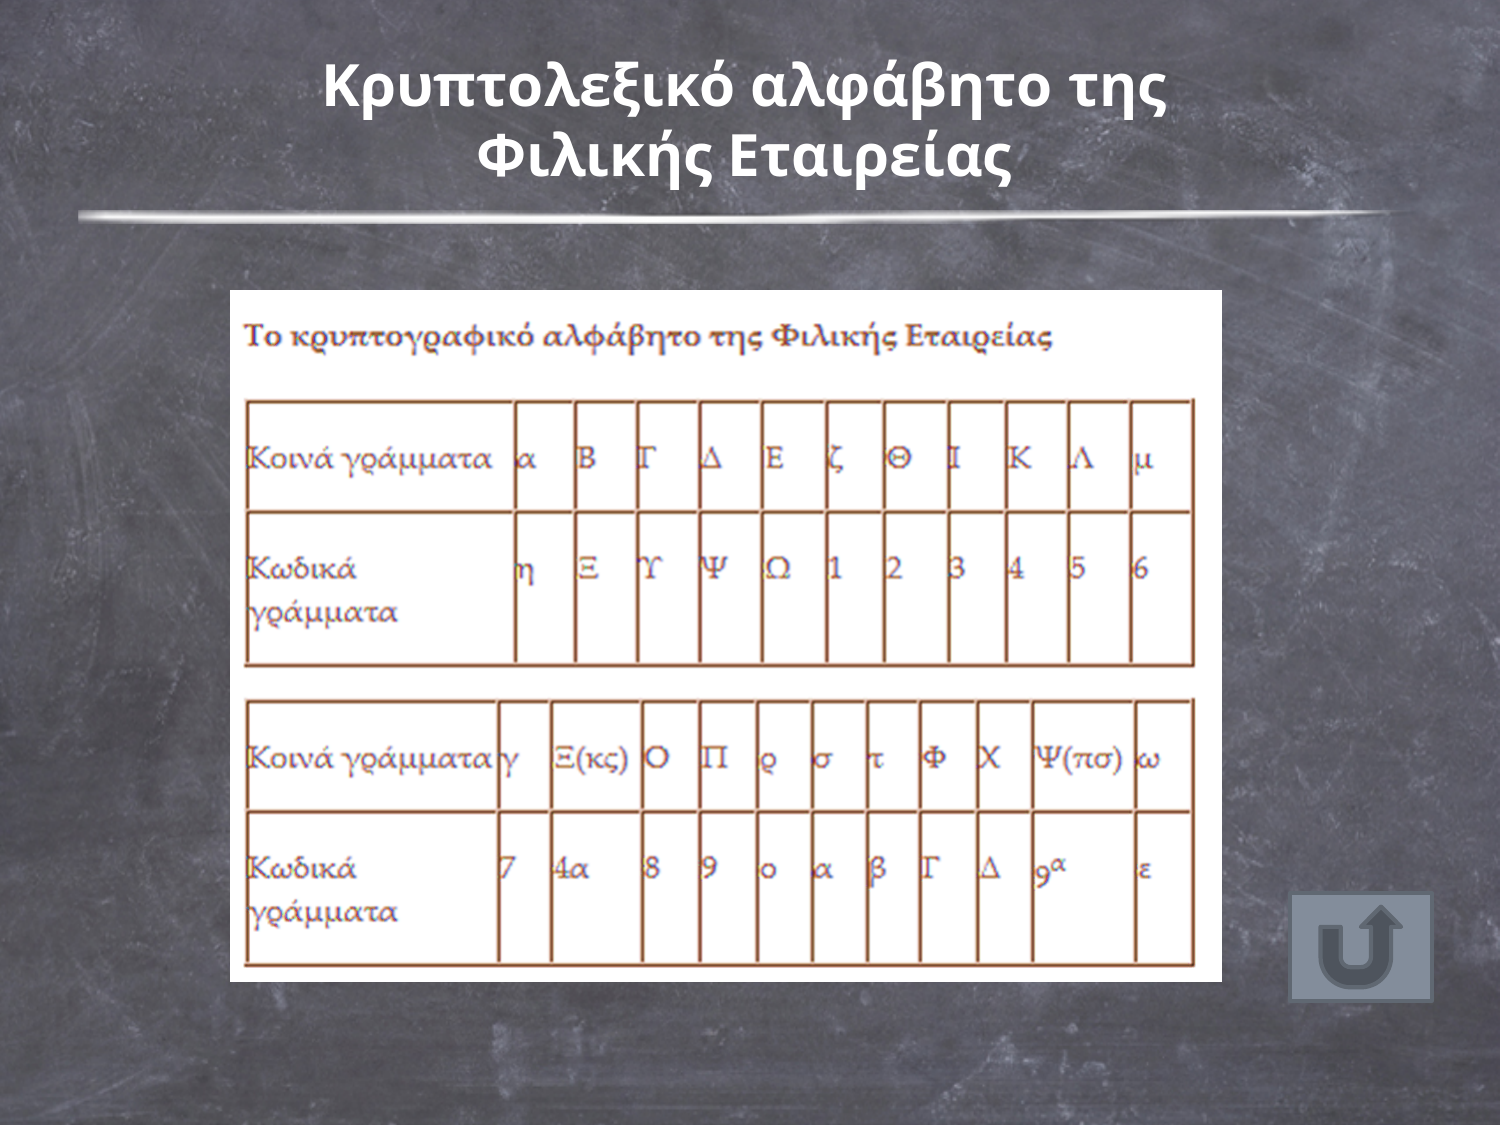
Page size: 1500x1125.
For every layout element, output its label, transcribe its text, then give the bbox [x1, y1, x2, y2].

picture [0, 0, 1500, 1125]
title Κρυπτολεξικό αλφάβητο της Φιλικής Εταιρείας [76, 42, 1427, 193]
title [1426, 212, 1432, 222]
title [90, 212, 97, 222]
text_box [1288, 891, 1434, 1003]
